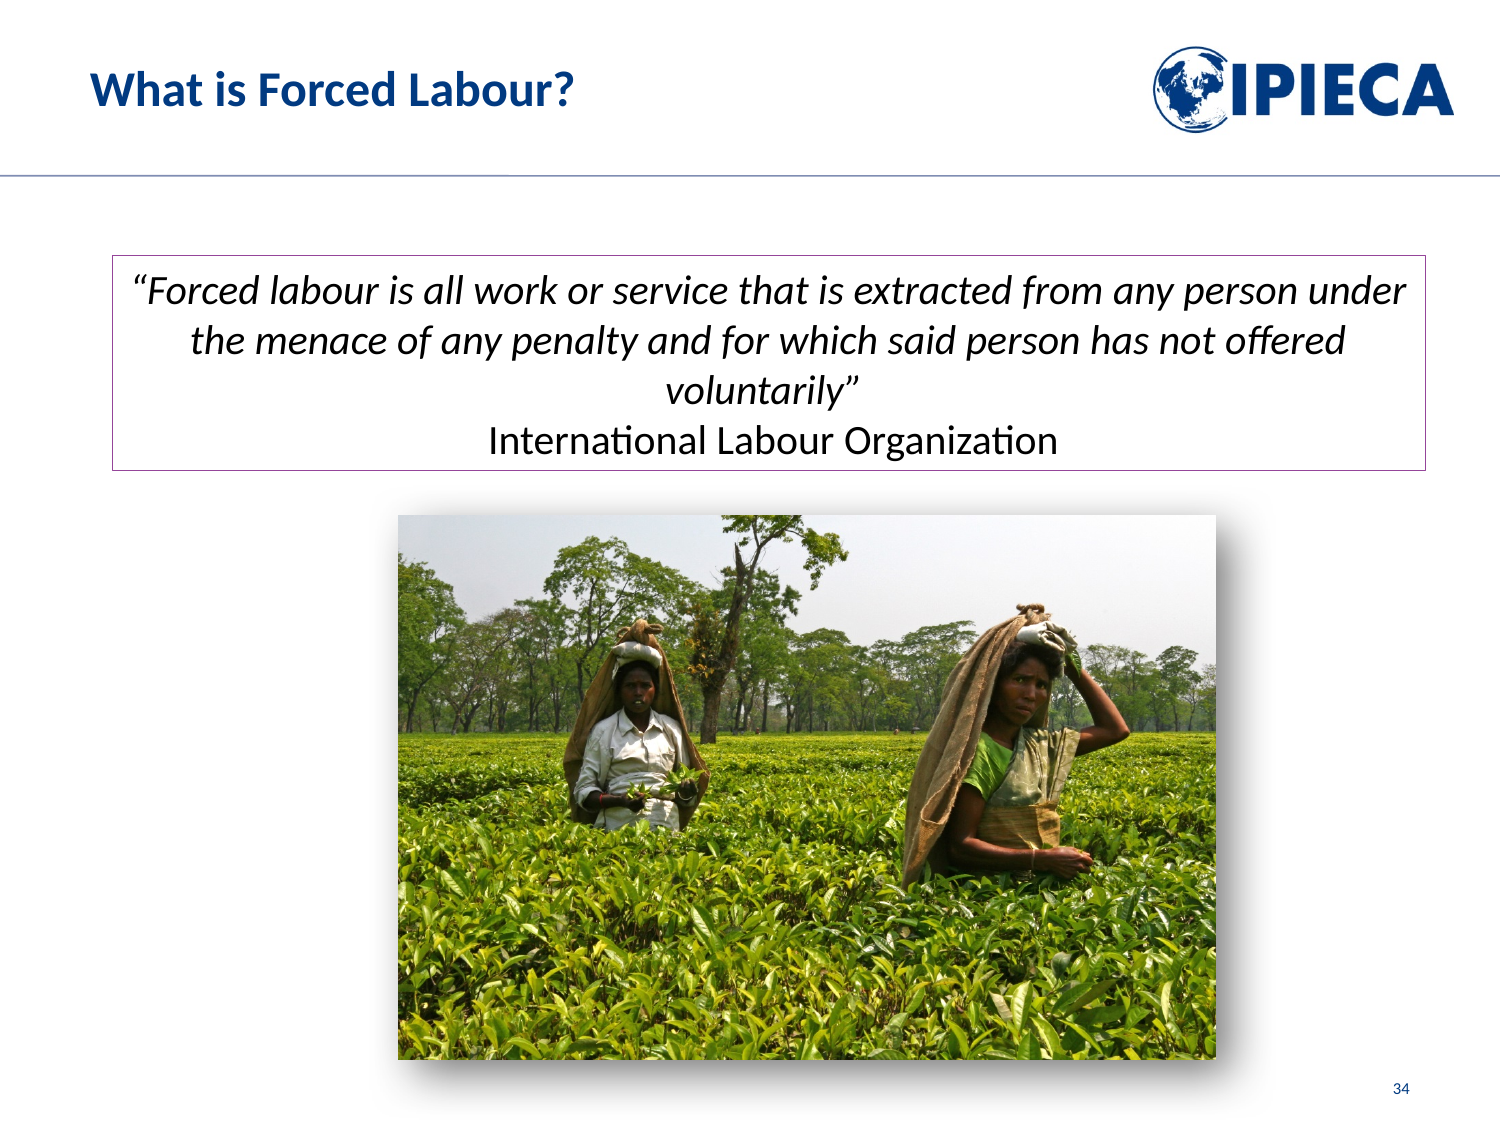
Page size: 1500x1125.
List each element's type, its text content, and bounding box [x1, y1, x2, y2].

text_box “Forced labour is all work or service that is extracted from any person under the menace of any penalty and for which said person has not offered voluntarily” International Labour Organization [112, 255, 1426, 471]
picture [398, 514, 1216, 1061]
slide_number 34 [1074, 1057, 1425, 1118]
title What is Forced Labour? [74, 48, 1372, 132]
picture [1142, 35, 1454, 142]
